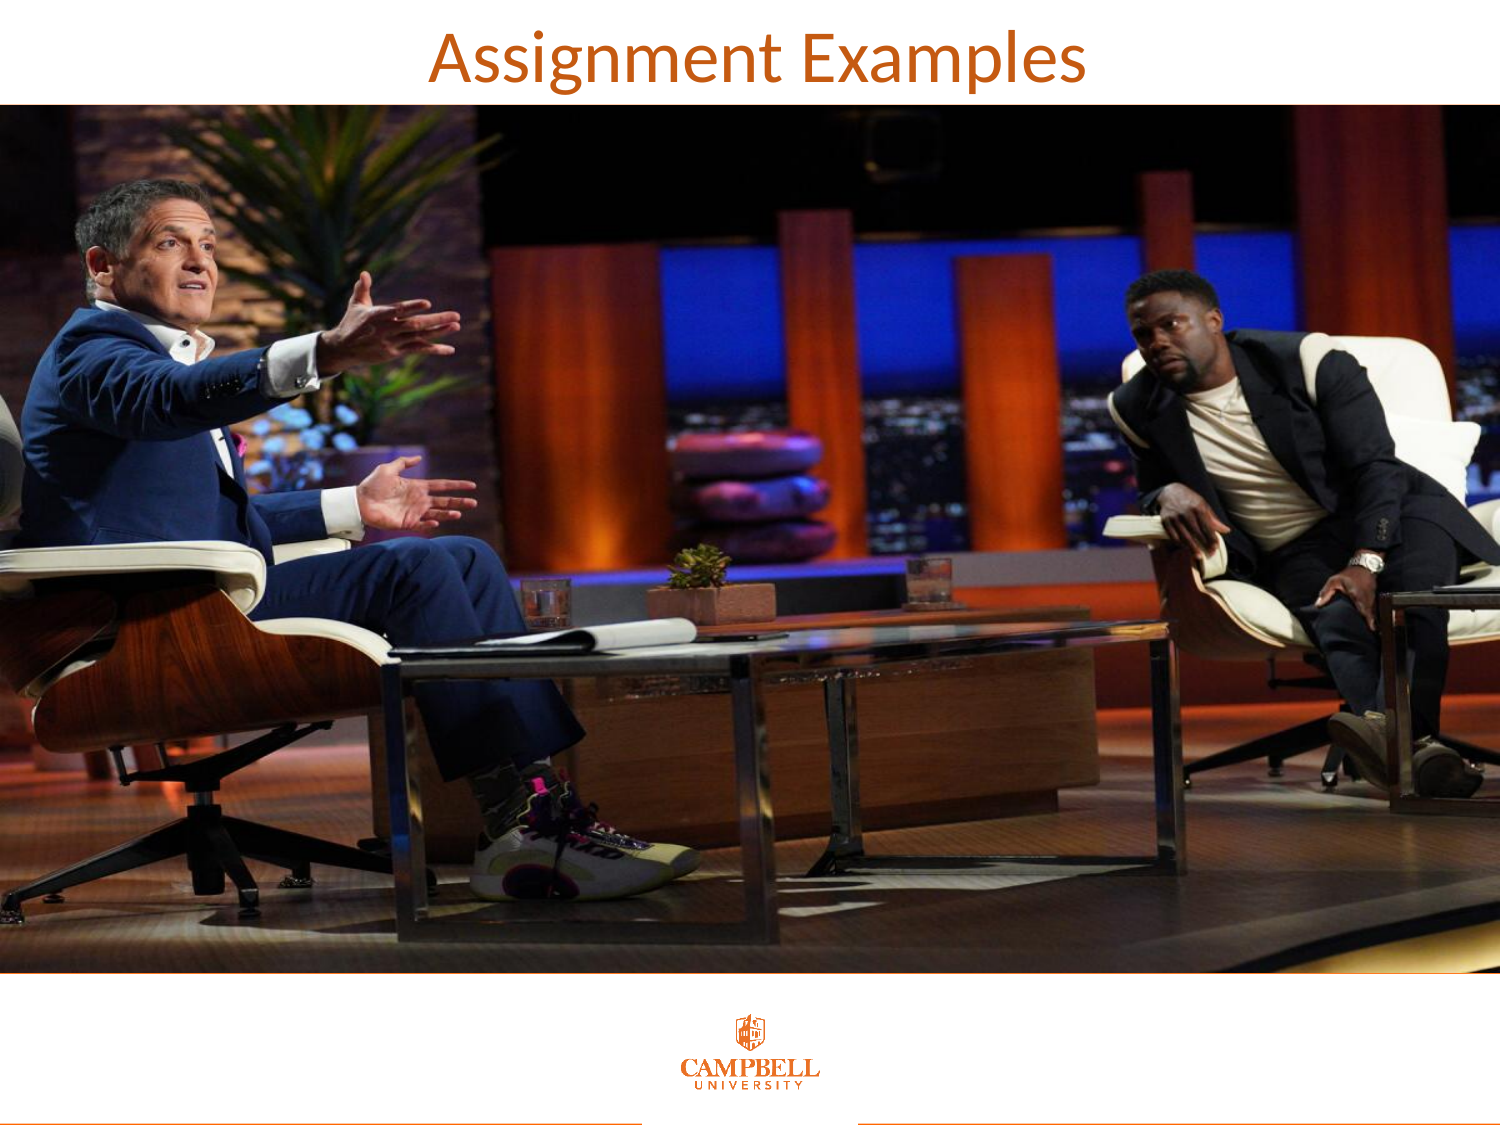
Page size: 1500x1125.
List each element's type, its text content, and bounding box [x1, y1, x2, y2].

picture [642, 976, 858, 1125]
text_box Assignment Examples [0, 0, 1500, 105]
picture [0, 105, 1500, 973]
